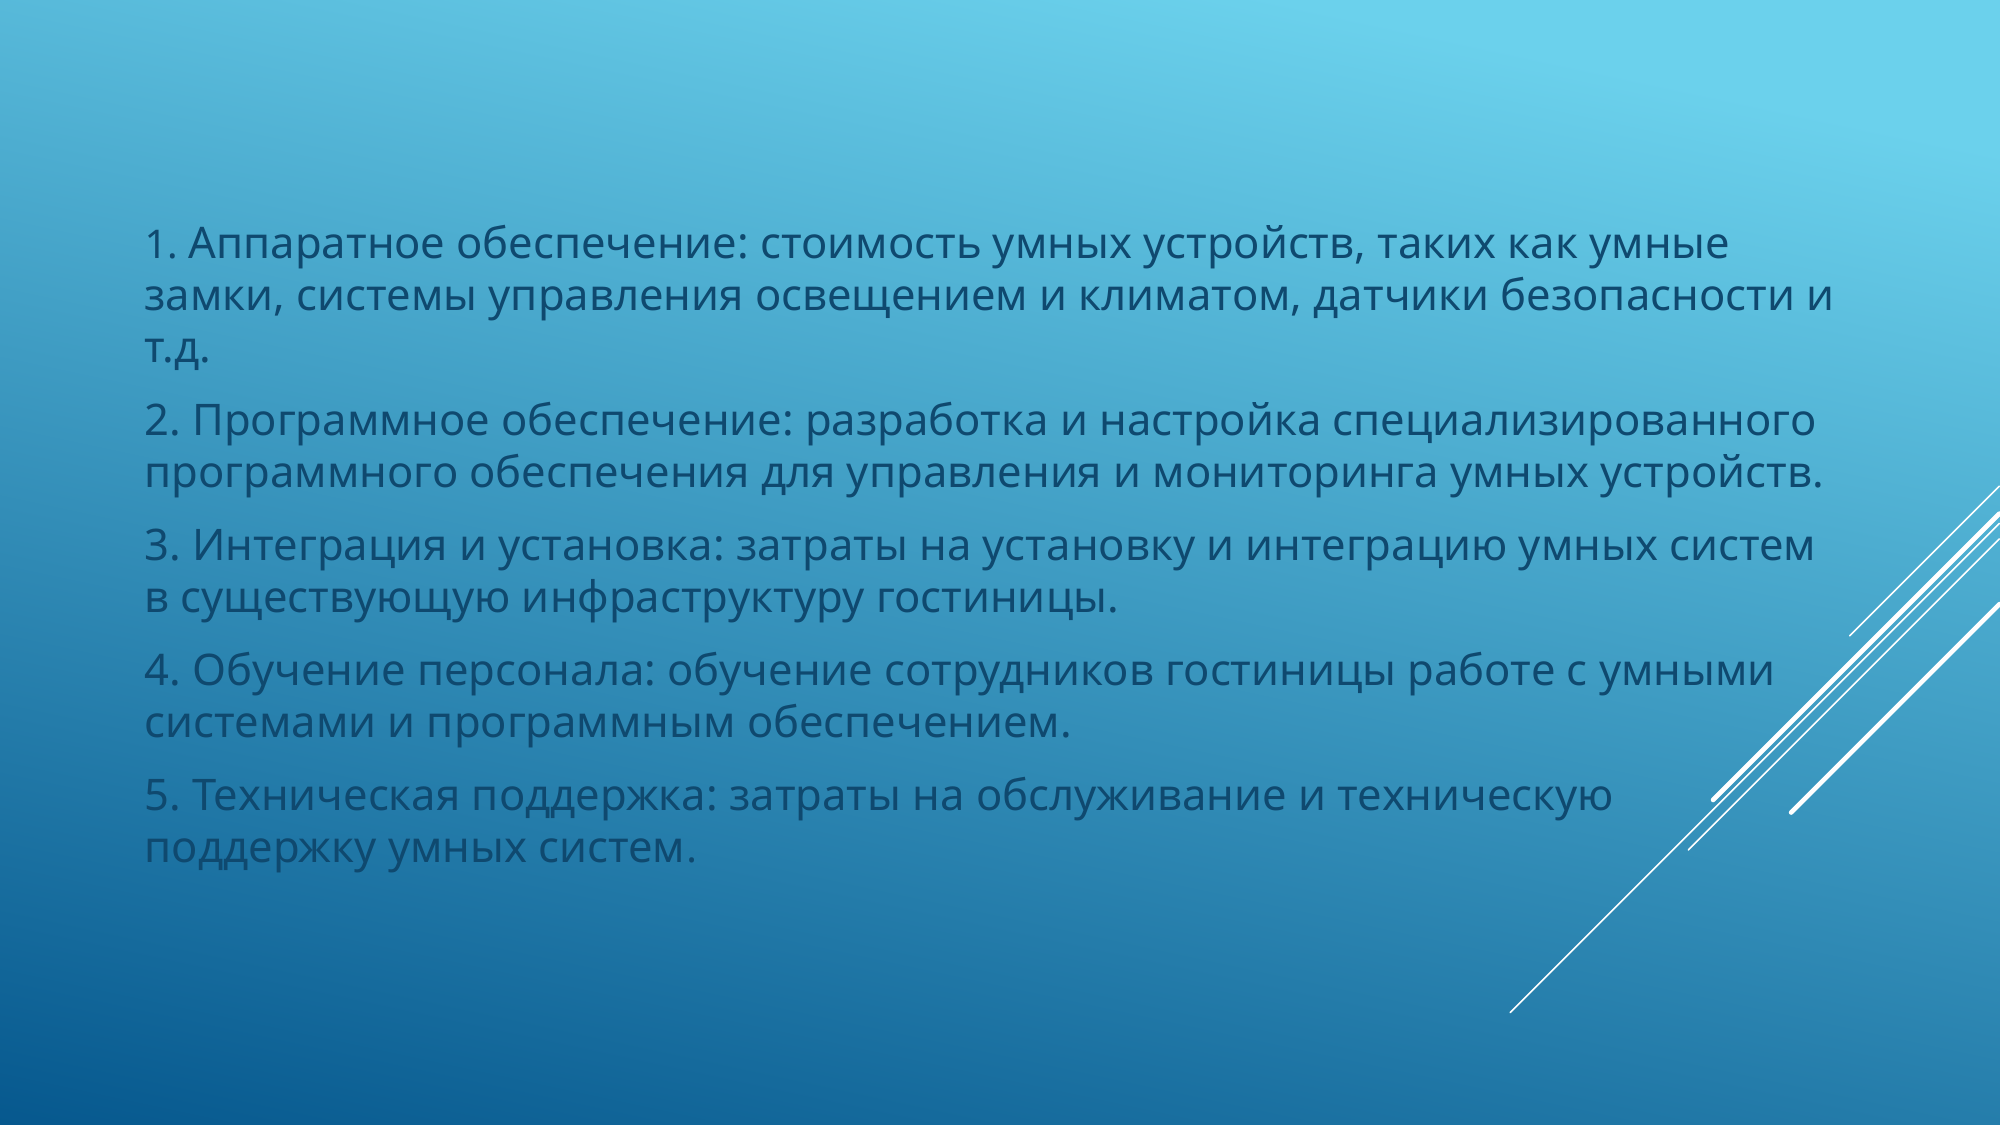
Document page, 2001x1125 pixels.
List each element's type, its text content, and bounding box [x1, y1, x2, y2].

list 1. Аппаратное обеспечение: стоимость умных устройств, таких как умные замки, системы управления освещением и климатом, датчики безопасности и т.д. 2. Программное обеспечение: разработка и настройка специализированного программного обеспечения для управления и мониторинга умных устройств. 3. Интеграция и установка: затраты на установку и интеграцию умных систем в существующую инфраструктуру гостиницы. 4. Обучение персонала: обучение сотрудников гостиницы работе с умными системами и программным обеспечением. 5. Техническая поддержка: затраты на обслуживание и техническую поддержку умных систем. [129, 186, 1855, 900]
